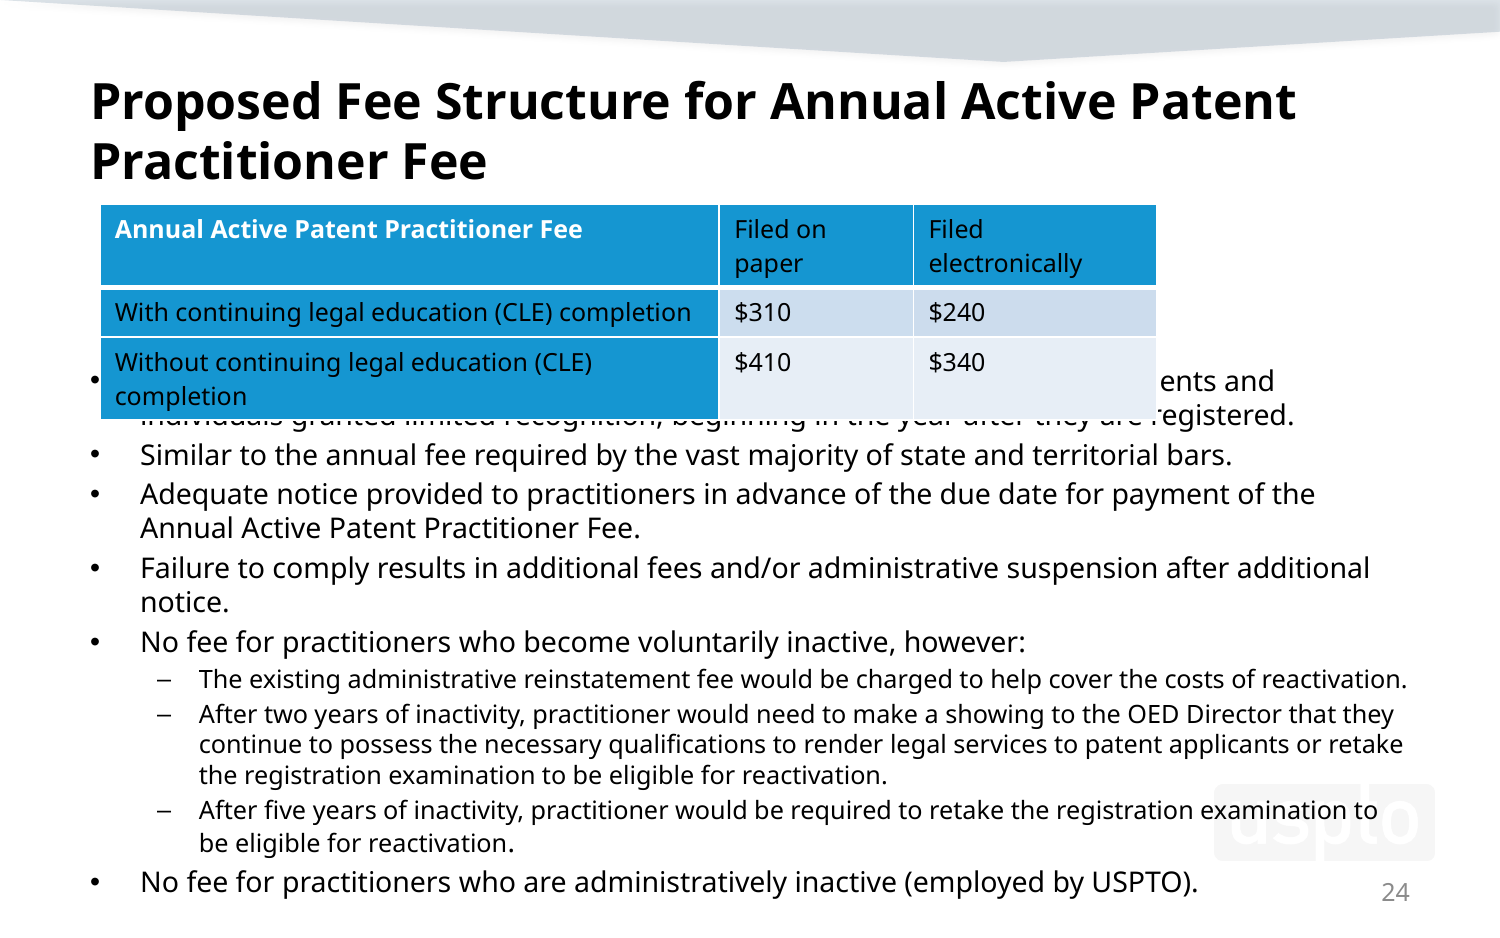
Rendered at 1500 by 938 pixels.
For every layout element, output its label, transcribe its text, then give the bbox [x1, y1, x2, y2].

slide_number 24 [1074, 868, 1425, 919]
table_cell $340 [914, 338, 1156, 419]
table_cell Without continuing legal education (CLE) completion [101, 338, 718, 419]
table_cell $410 [720, 338, 913, 419]
table_cell $310 [720, 290, 913, 336]
table_cell $240 [914, 290, 1156, 336]
list Annual Active Patent Practitioner Fee paid by registered patent attorneys, agents and individuals granted limited recognition, beginning in the year after they are registered. Similar to the annual fee required by the vast majority of state and territorial bars. Adequate notice provided to practitioners in advance of the due date for payment of the Annual Active Patent Practitioner Fee. Failure to comply results in additional fees and/or administrative suspension after additional notice. No fee for practitioners who become voluntarily inactive, however: The existing administrative reinstatement fee would be charged to help cover the costs of reactivation. After two years of inactivity, practitioner would need to make a showing to the OED Director that they continue to possess the necessary qualifications to render legal services to patent applicants or retake the registration examination to be eligible for reactivation. After five years of inactivity, practitioner would be required to retake the registration examination to be eligible for reactivation. No fee for practitioners who are administratively inactive (employed by USPTO). [75, 355, 1425, 910]
table_header Filed on paper [720, 205, 913, 285]
table_header Filed electronically [914, 205, 1156, 285]
table_header Annual Active Patent Practitioner Fee [101, 205, 718, 285]
table_cell With continuing legal education (CLE) completion [101, 290, 718, 336]
title Proposed Fee Structure for Annual Active Patent Practitioner Fee [75, 62, 1425, 207]
